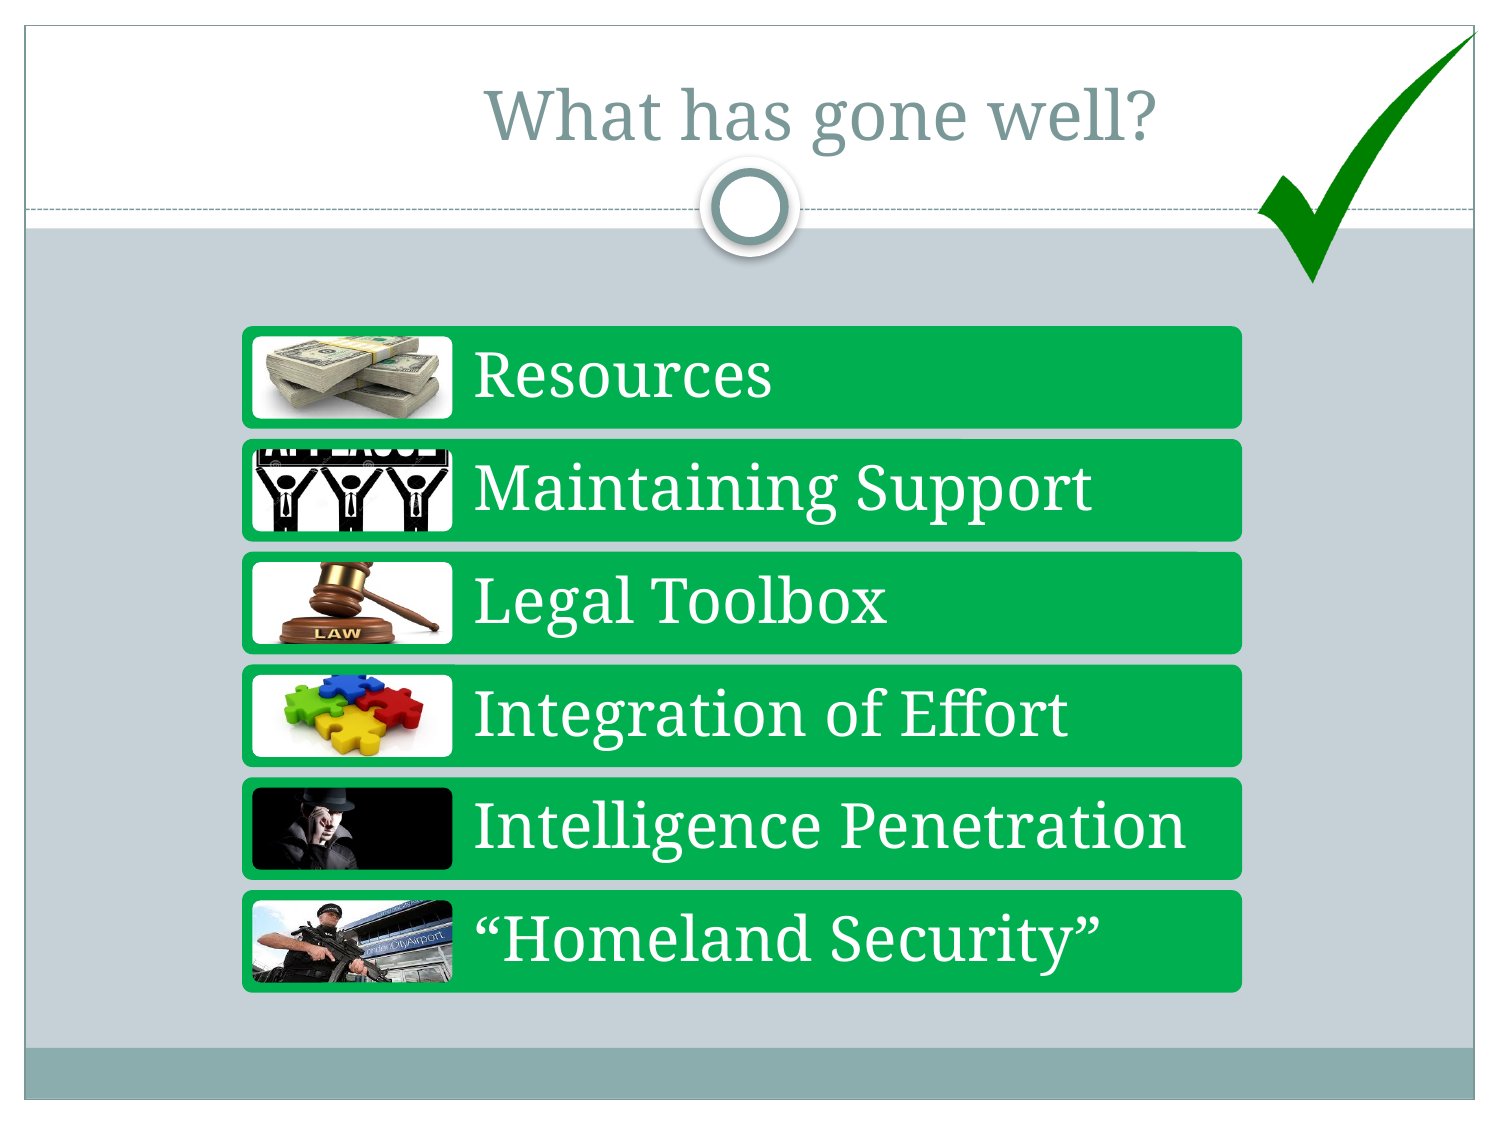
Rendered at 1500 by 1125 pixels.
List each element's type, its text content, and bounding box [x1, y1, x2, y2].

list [1257, 30, 1479, 284]
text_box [241, 326, 1243, 994]
title What has gone well? [49, 37, 1251, 162]
